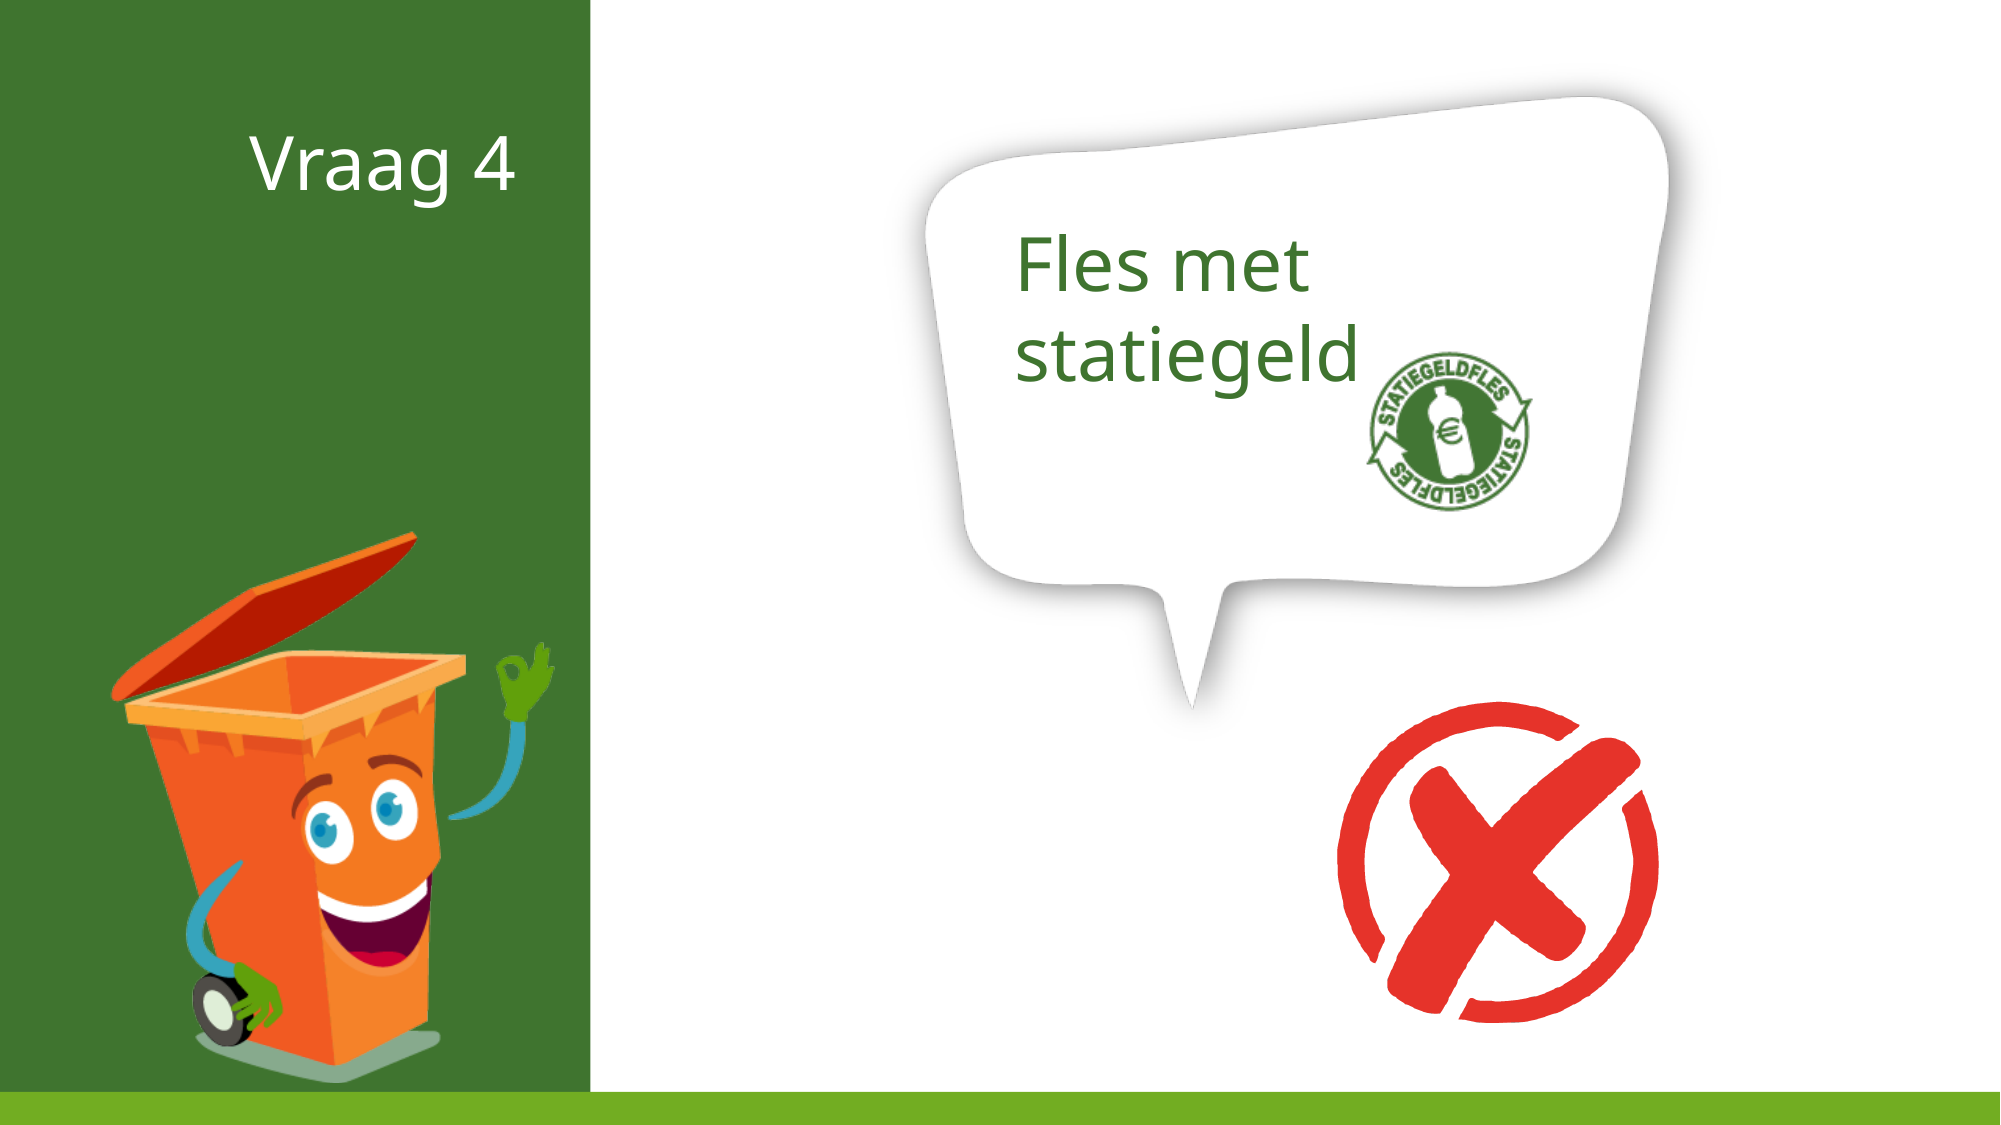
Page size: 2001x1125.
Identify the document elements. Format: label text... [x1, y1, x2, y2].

picture [79, 367, 591, 1083]
picture [876, 60, 1721, 1046]
title Vraag 4 [59, 118, 532, 709]
